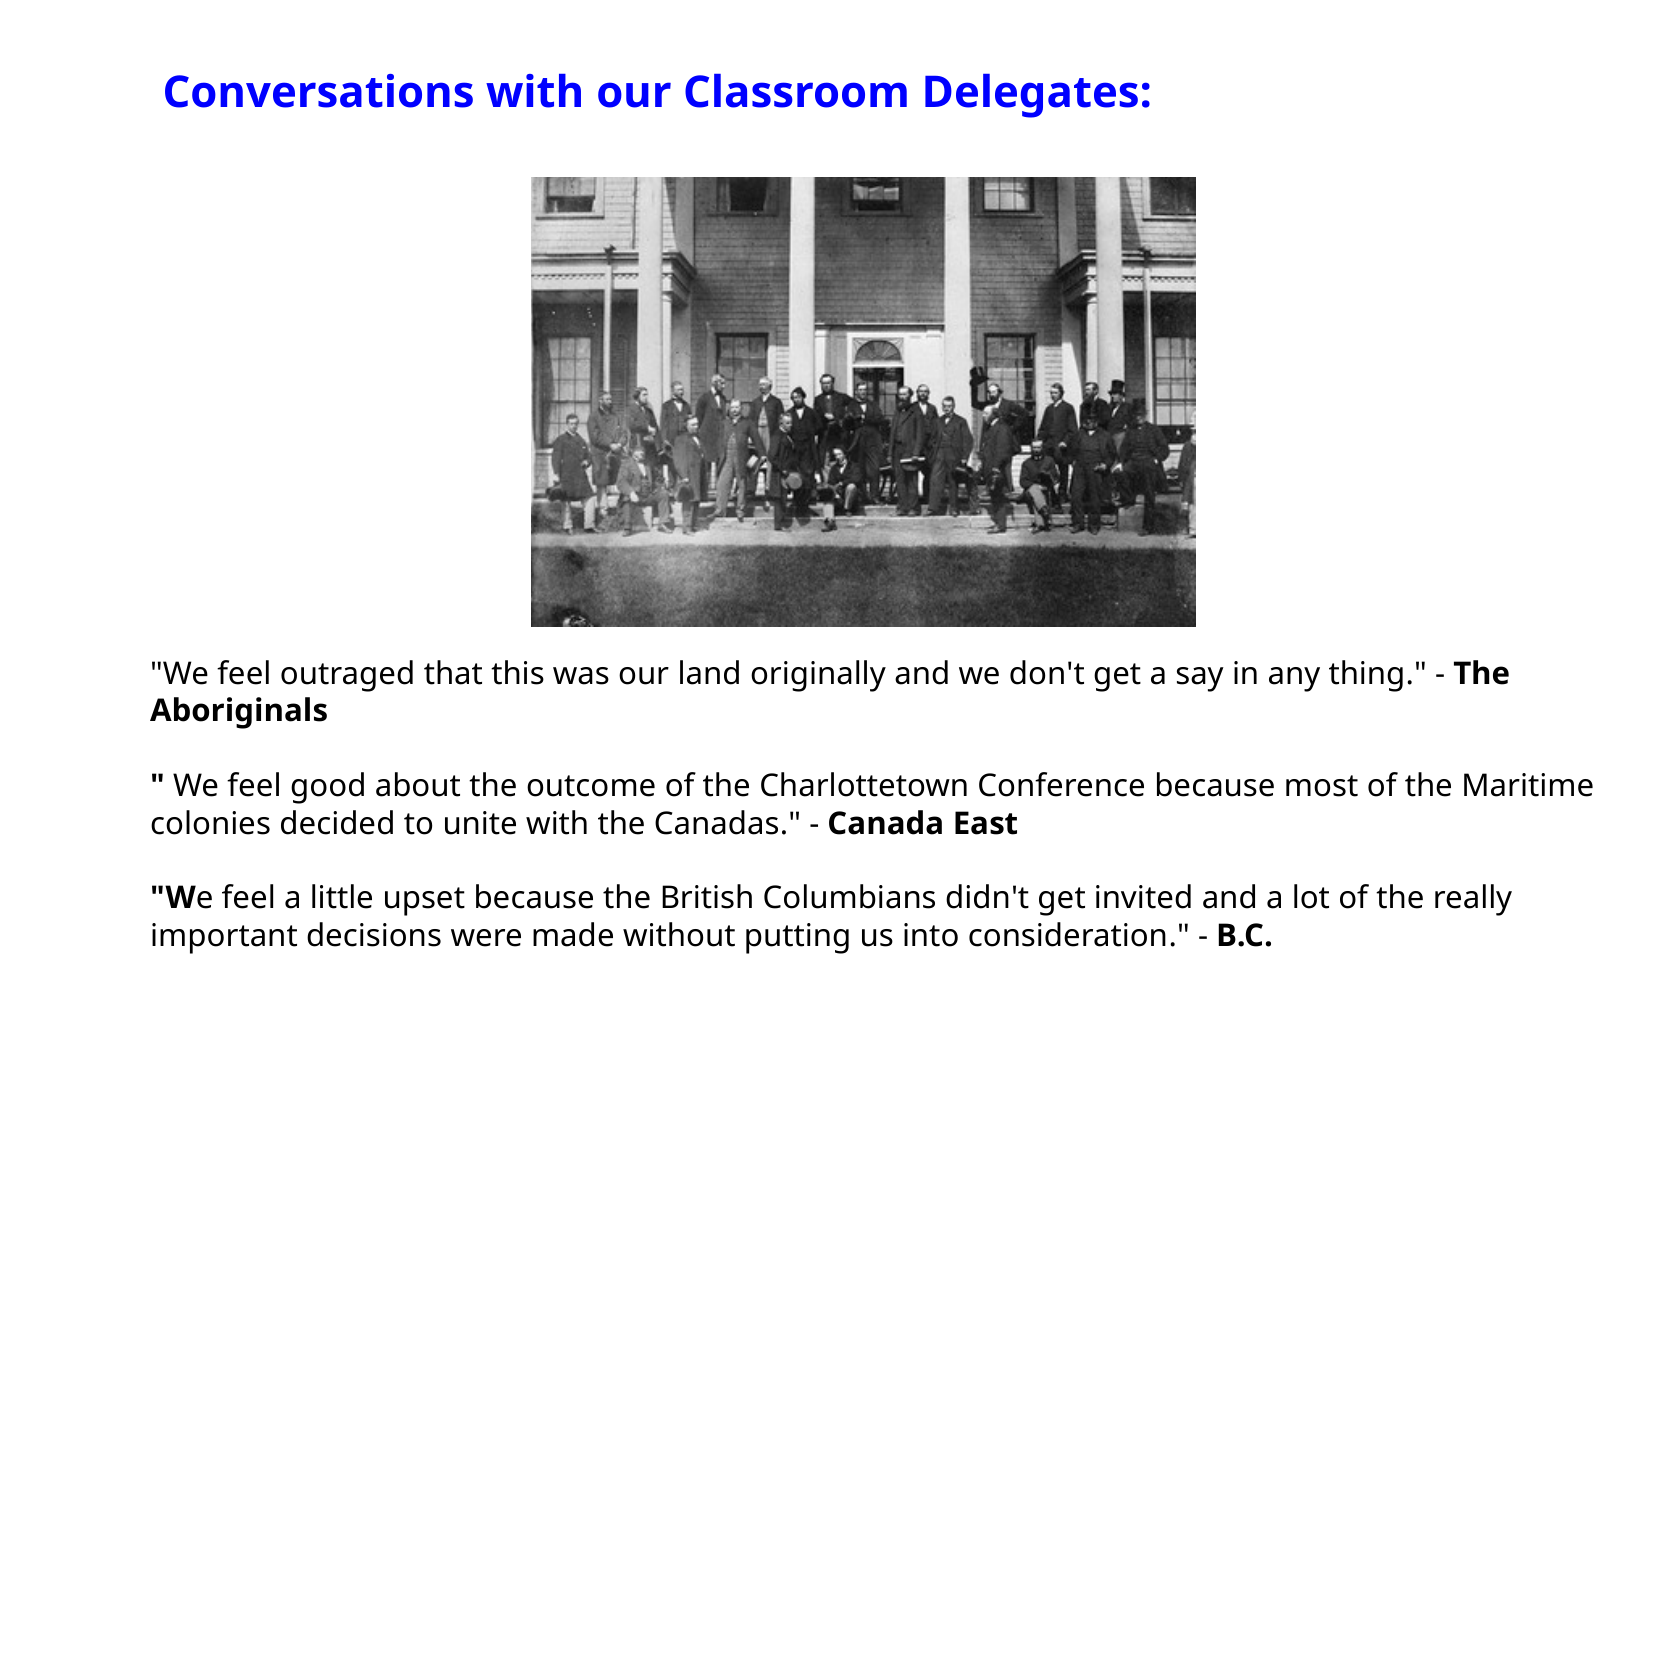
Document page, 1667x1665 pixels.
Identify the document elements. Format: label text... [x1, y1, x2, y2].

picture [530, 176, 1197, 627]
text_box "We feel outraged that this was our land originally and we don't get a say in any thing." - The Aboriginals " We feel good about the outcome of the Charlottetown Conference because most of the Maritime colonies decided to unite with the Canadas." - Canada East "We feel a little upset because the British Columbians didn't get invited and a lot of the really important decisions were made without putting us into consideration." - B.C. [135, 645, 1667, 961]
text_box Conversations with our Classroom Delegates: [147, 56, 1590, 124]
